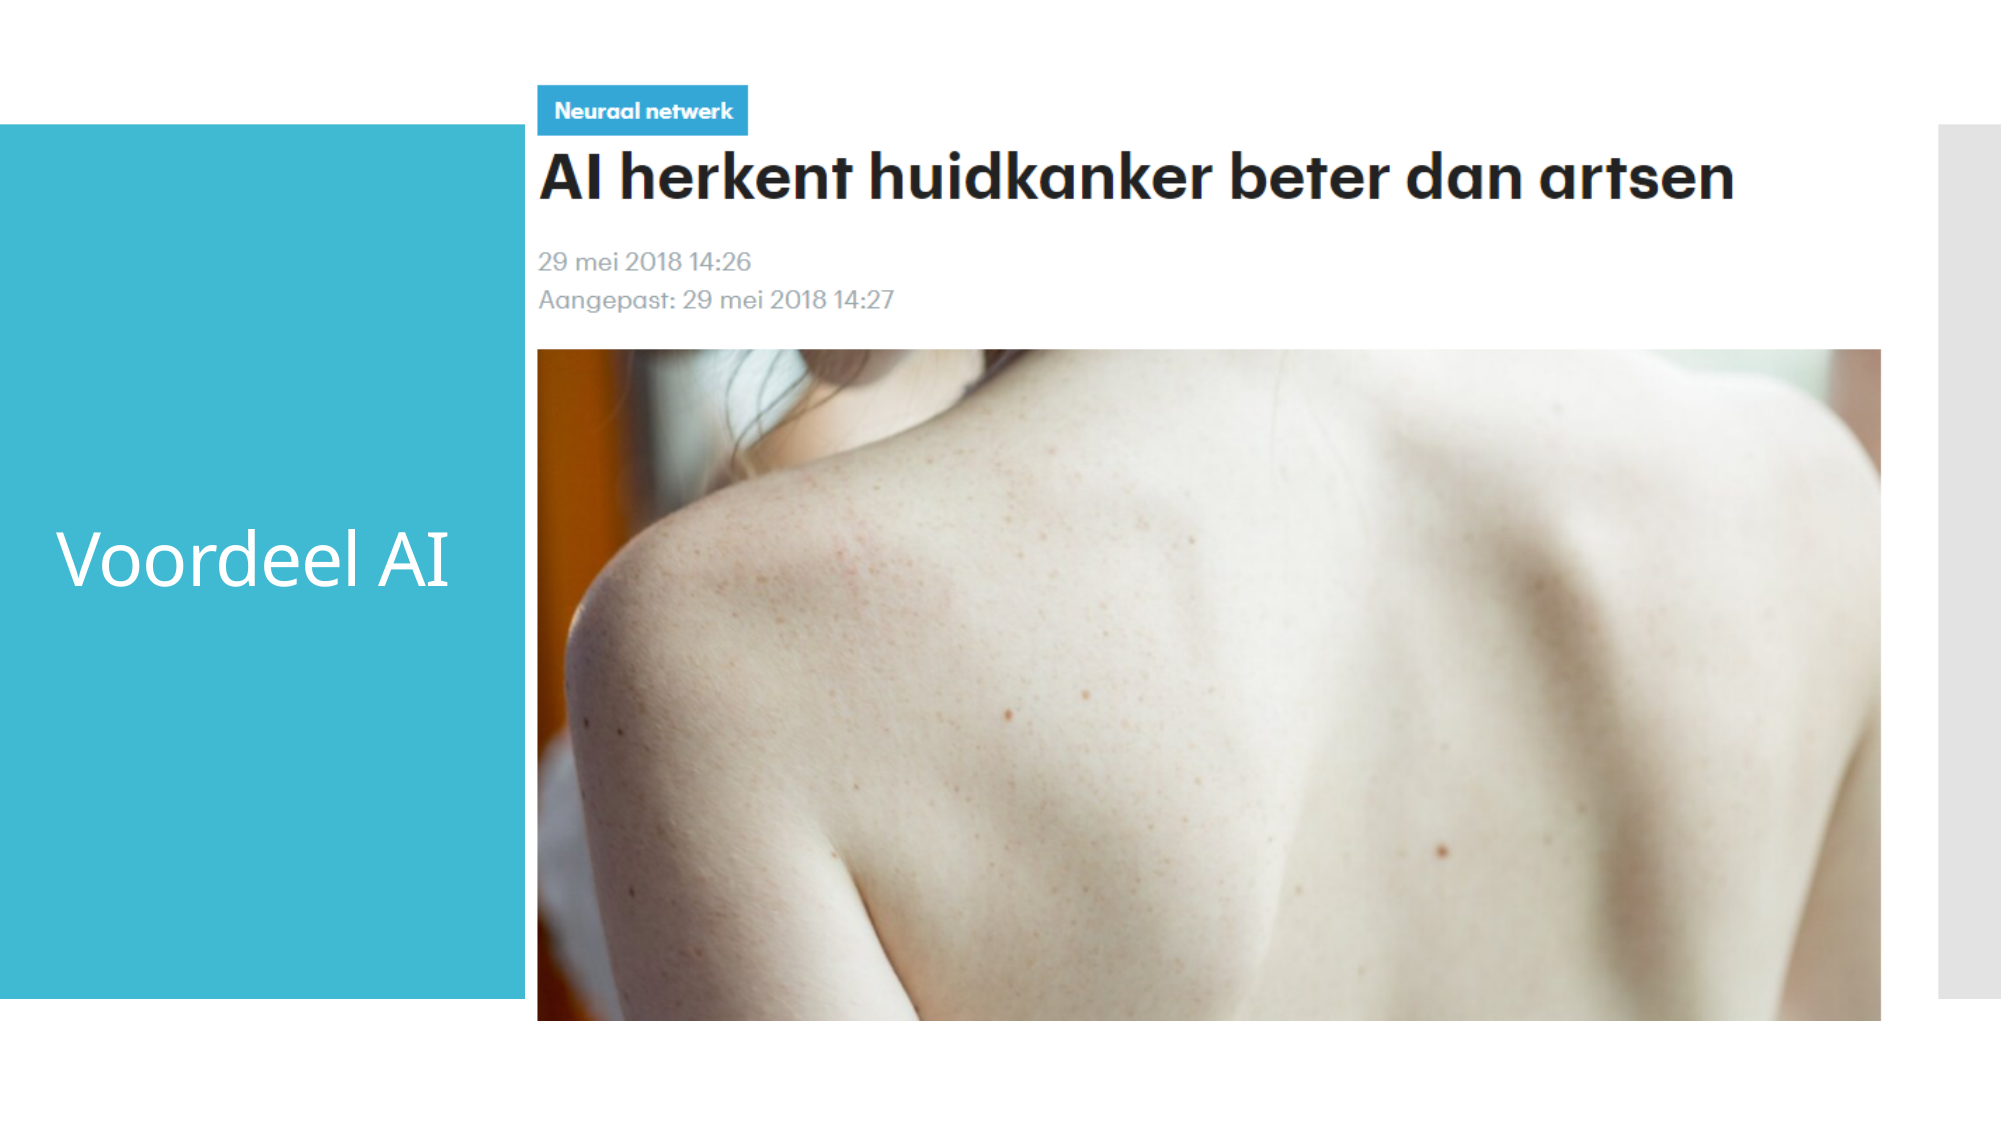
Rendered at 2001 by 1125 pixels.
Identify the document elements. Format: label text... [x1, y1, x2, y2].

picture [524, 67, 1891, 1021]
title Voordeel AI [41, 184, 524, 940]
